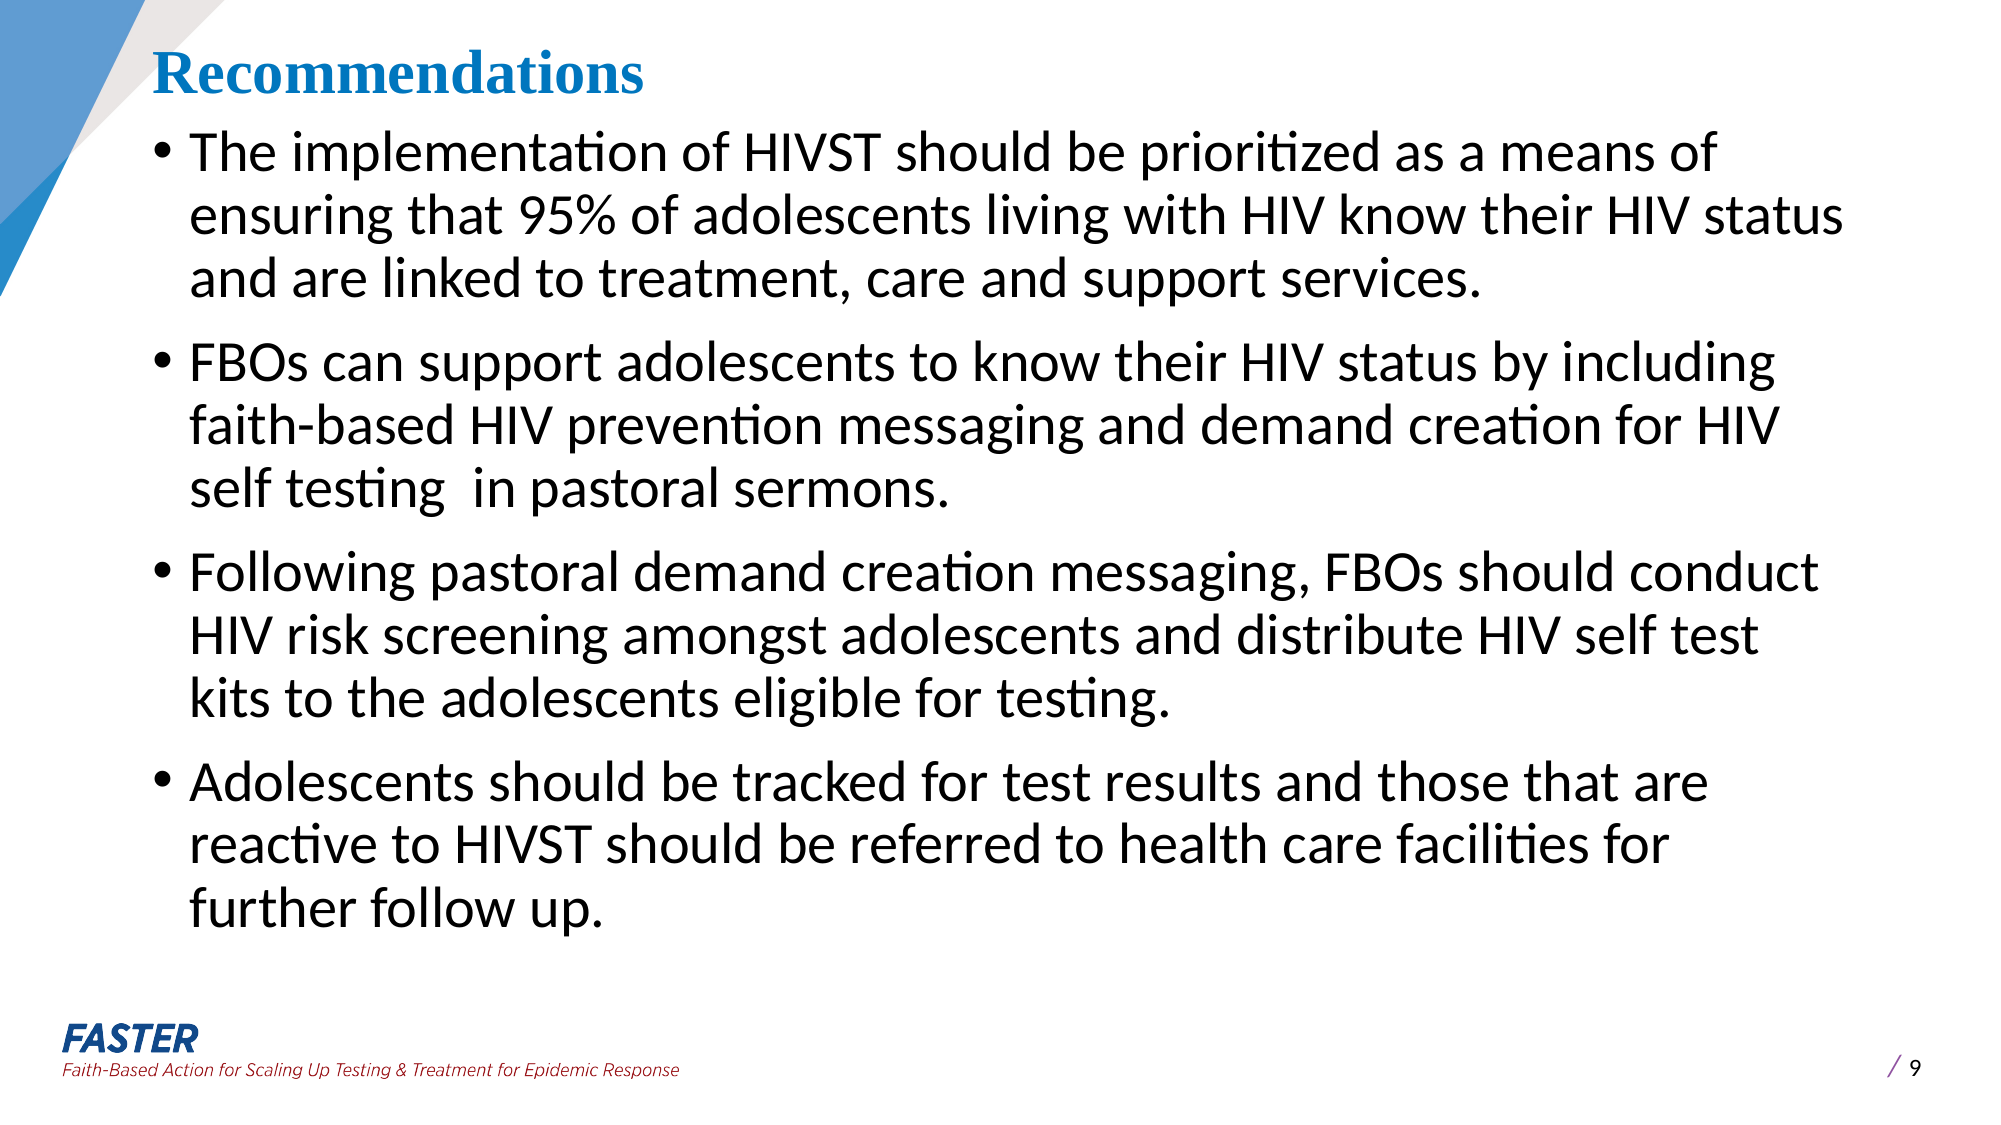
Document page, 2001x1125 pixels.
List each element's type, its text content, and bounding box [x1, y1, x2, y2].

list The implementation of HIVST should be prioritized as a means of ensuring that 95% of adolescents living with HIV know their HIV status and are linked to treatment, care and support services. FBOs can support adolescents to know their HIV status by including faith-based HIV prevention messaging and demand creation for HIV self testing in pastoral sermons. Following pastoral demand creation messaging, FBOs should conduct HIV risk screening amongst adolescents and distribute HIV self test kits to the adolescents eligible for testing. Adolescents should be tracked for test results and those that are reactive to HIVST should be referred to health care facilities for further follow up. [137, 115, 1863, 884]
title Recommendations [137, 0, 1863, 115]
picture [0, 0, 2001, 1125]
